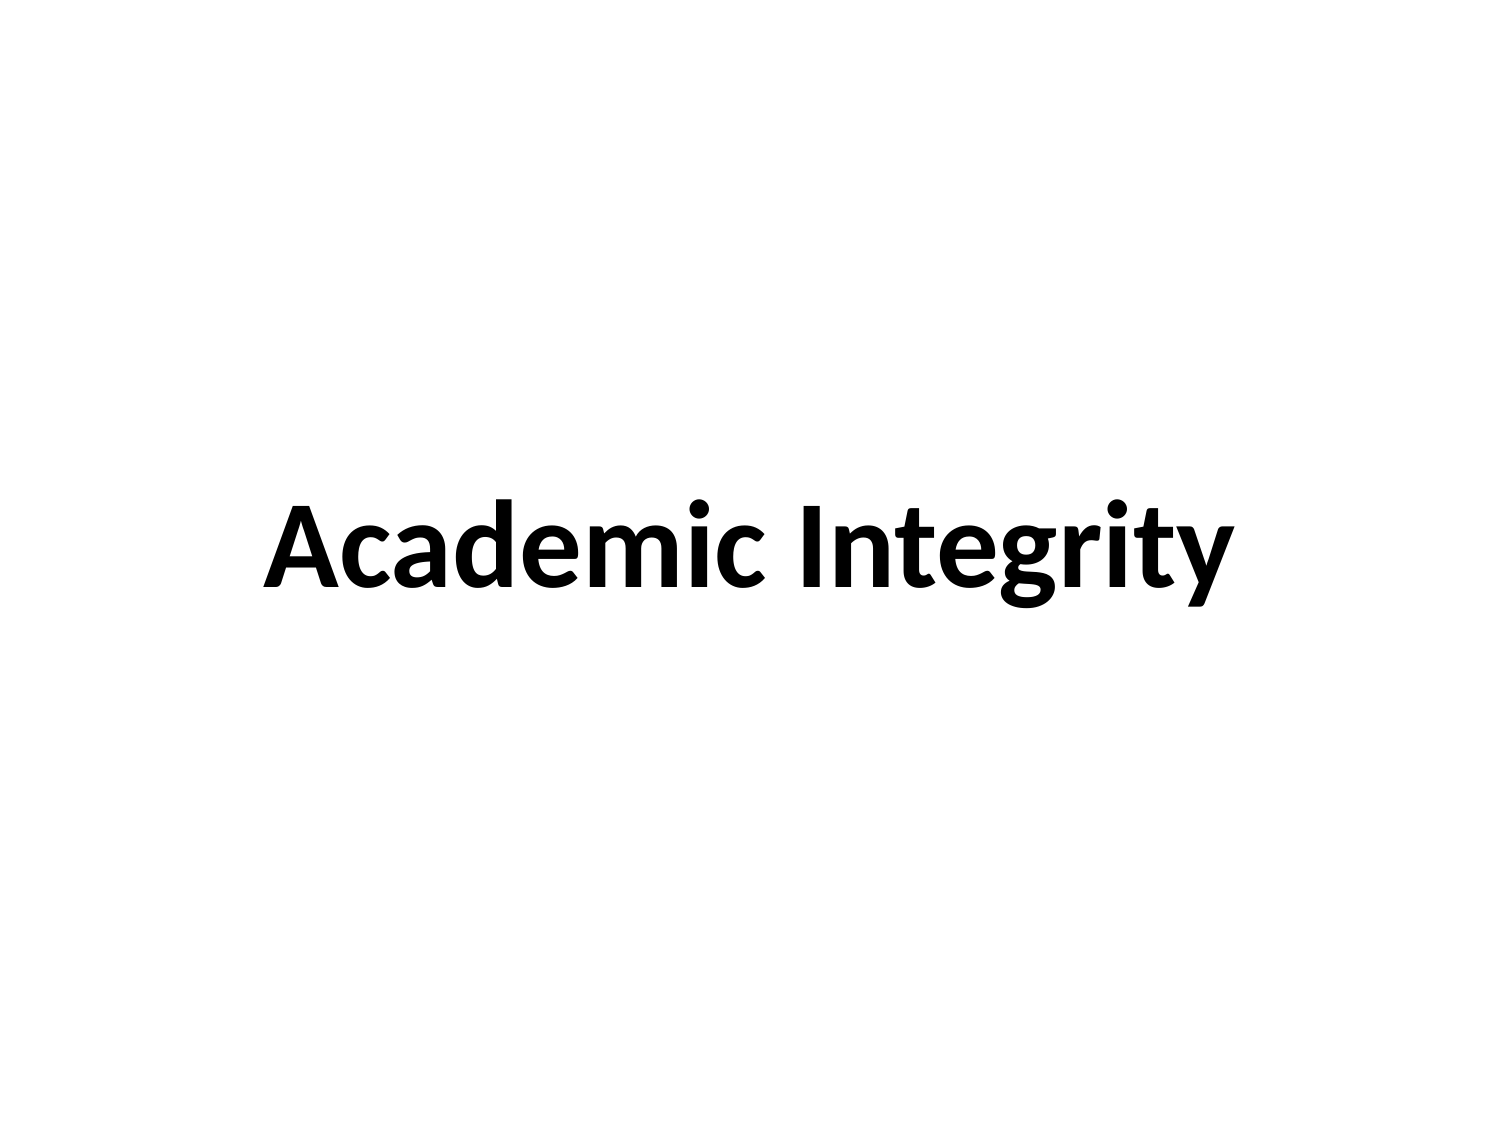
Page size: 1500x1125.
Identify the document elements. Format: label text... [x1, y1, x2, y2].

title Academic Integrity [112, 349, 1388, 725]
